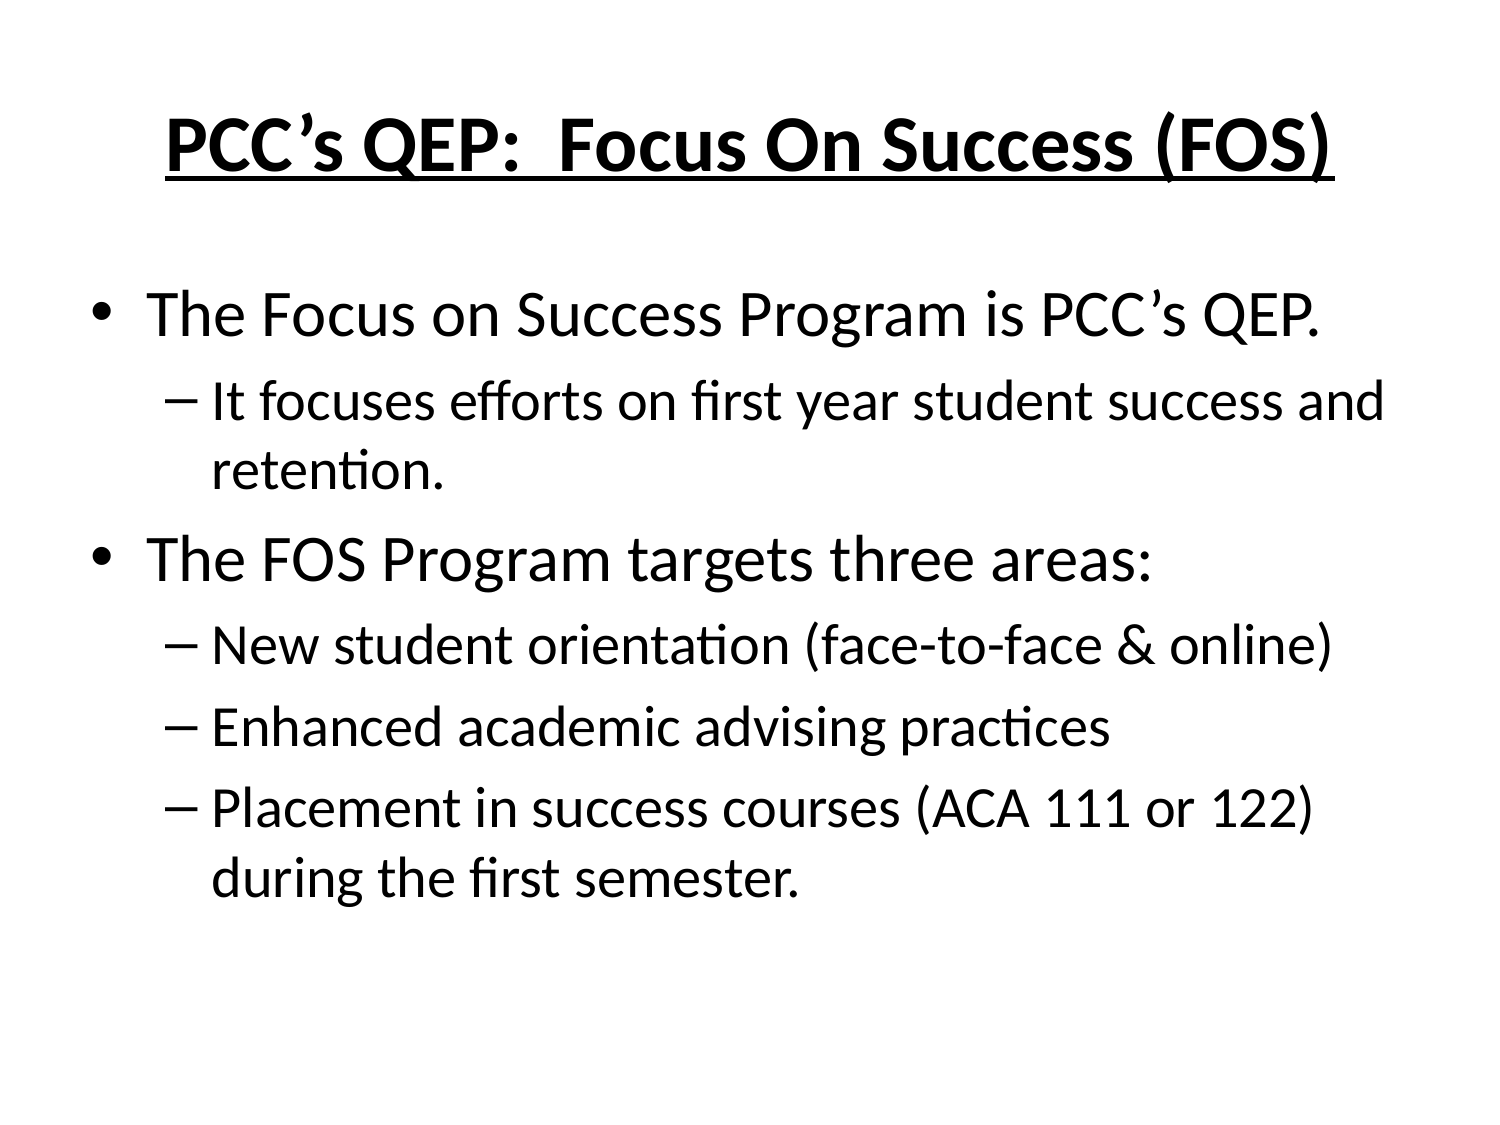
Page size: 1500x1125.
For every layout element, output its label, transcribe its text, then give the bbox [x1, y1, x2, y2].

title PCC’s QEP: Focus On Success (FOS) [75, 45, 1425, 233]
list The Focus on Success Program is PCC’s QEP. It focuses efforts on first year student success and retention. The FOS Program targets three areas: New student orientation (face-to-face & online) Enhanced academic advising practices Placement in success courses (ACA 111 or 122) during the first semester. [75, 262, 1425, 1005]
